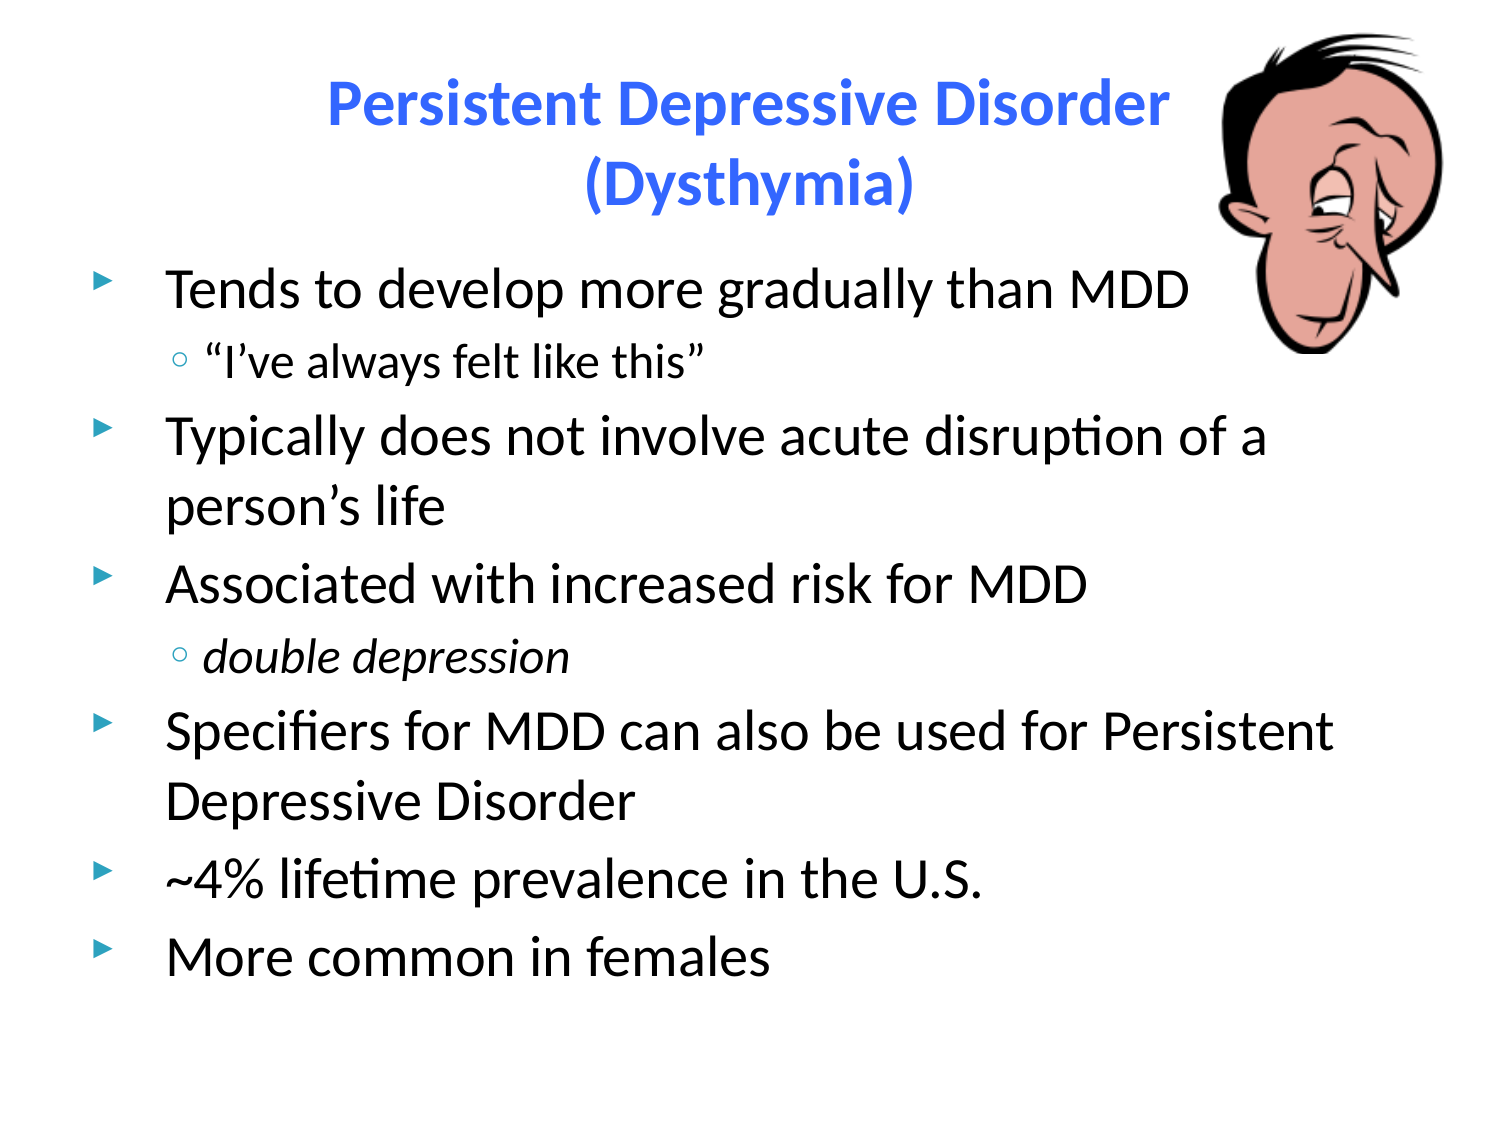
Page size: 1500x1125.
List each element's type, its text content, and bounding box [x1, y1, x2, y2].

list Tends to develop more gradually than MDD “I’ve always felt like this” Typically does not involve acute disruption of a person’s life Associated with increased risk for MDD double depression Specifiers for MDD can also be used for Persistent Depressive Disorder ~4% lifetime prevalence in the U.S. More common in females [75, 242, 1425, 986]
picture [1212, 28, 1451, 354]
title Persistent Depressive Disorder (Dysthymia) [75, 45, 1206, 233]
